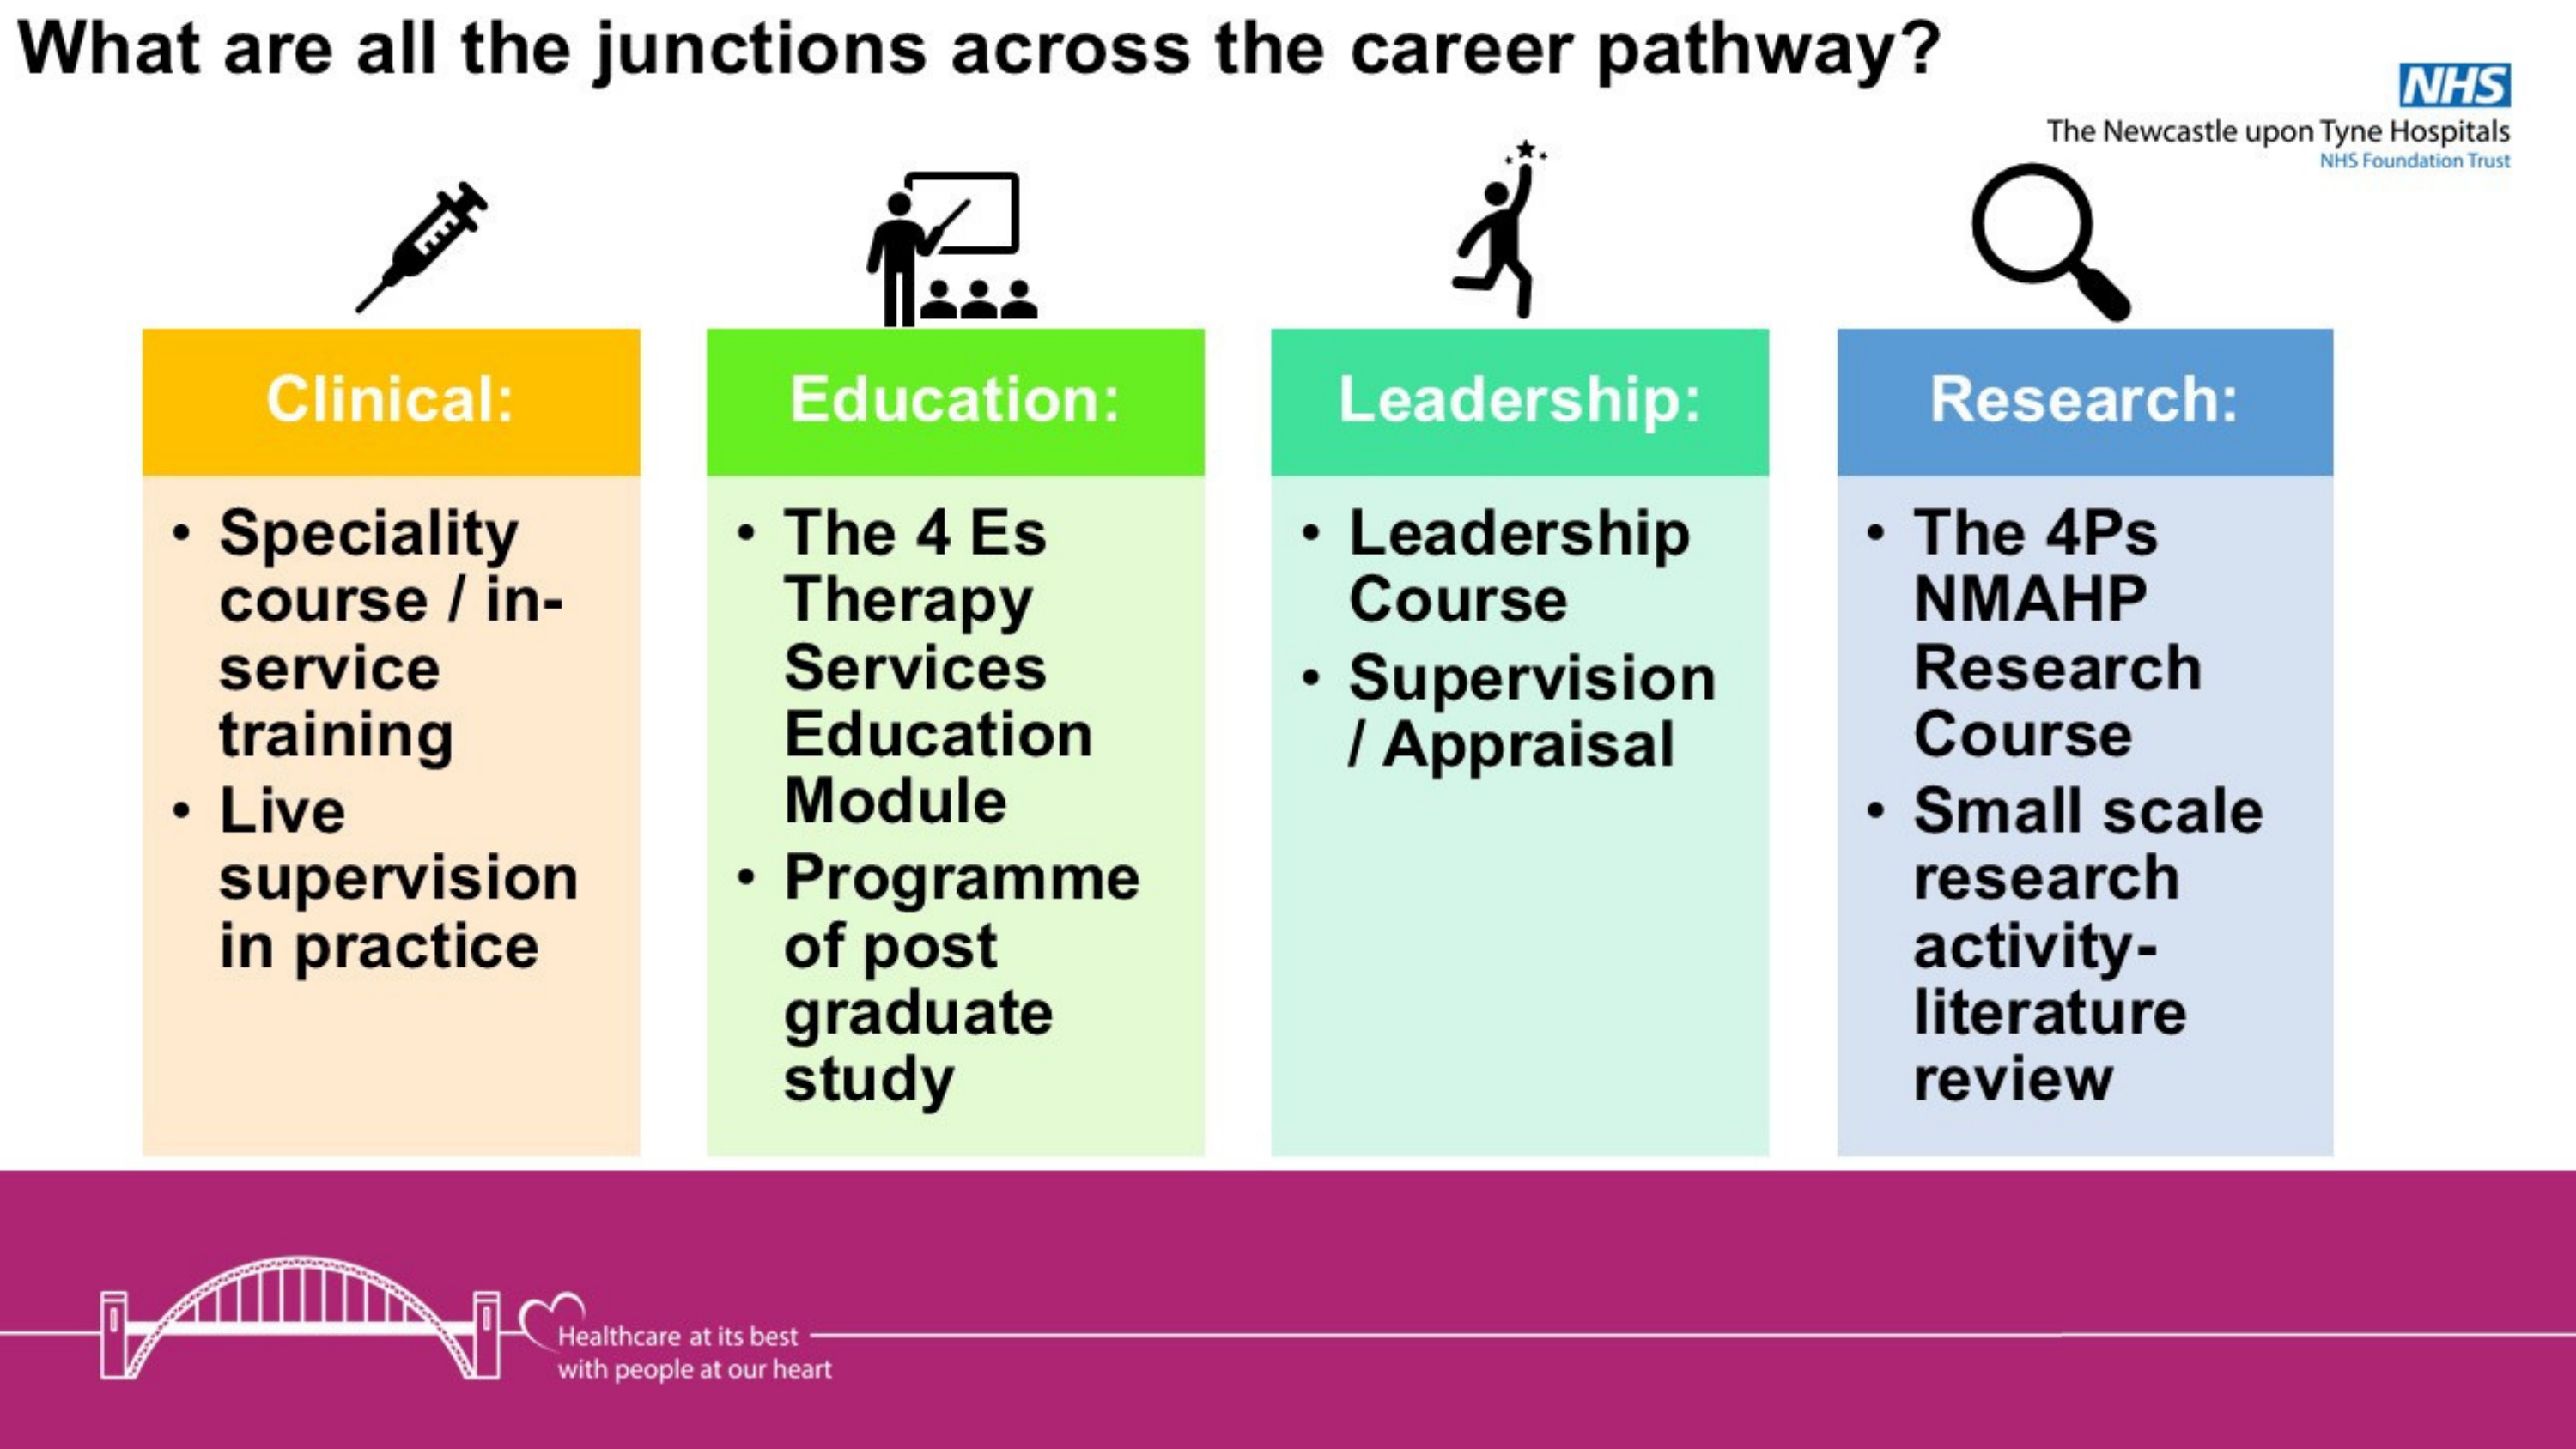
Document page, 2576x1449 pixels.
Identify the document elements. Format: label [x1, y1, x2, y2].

text_box [0, 0, 2576, 1449]
